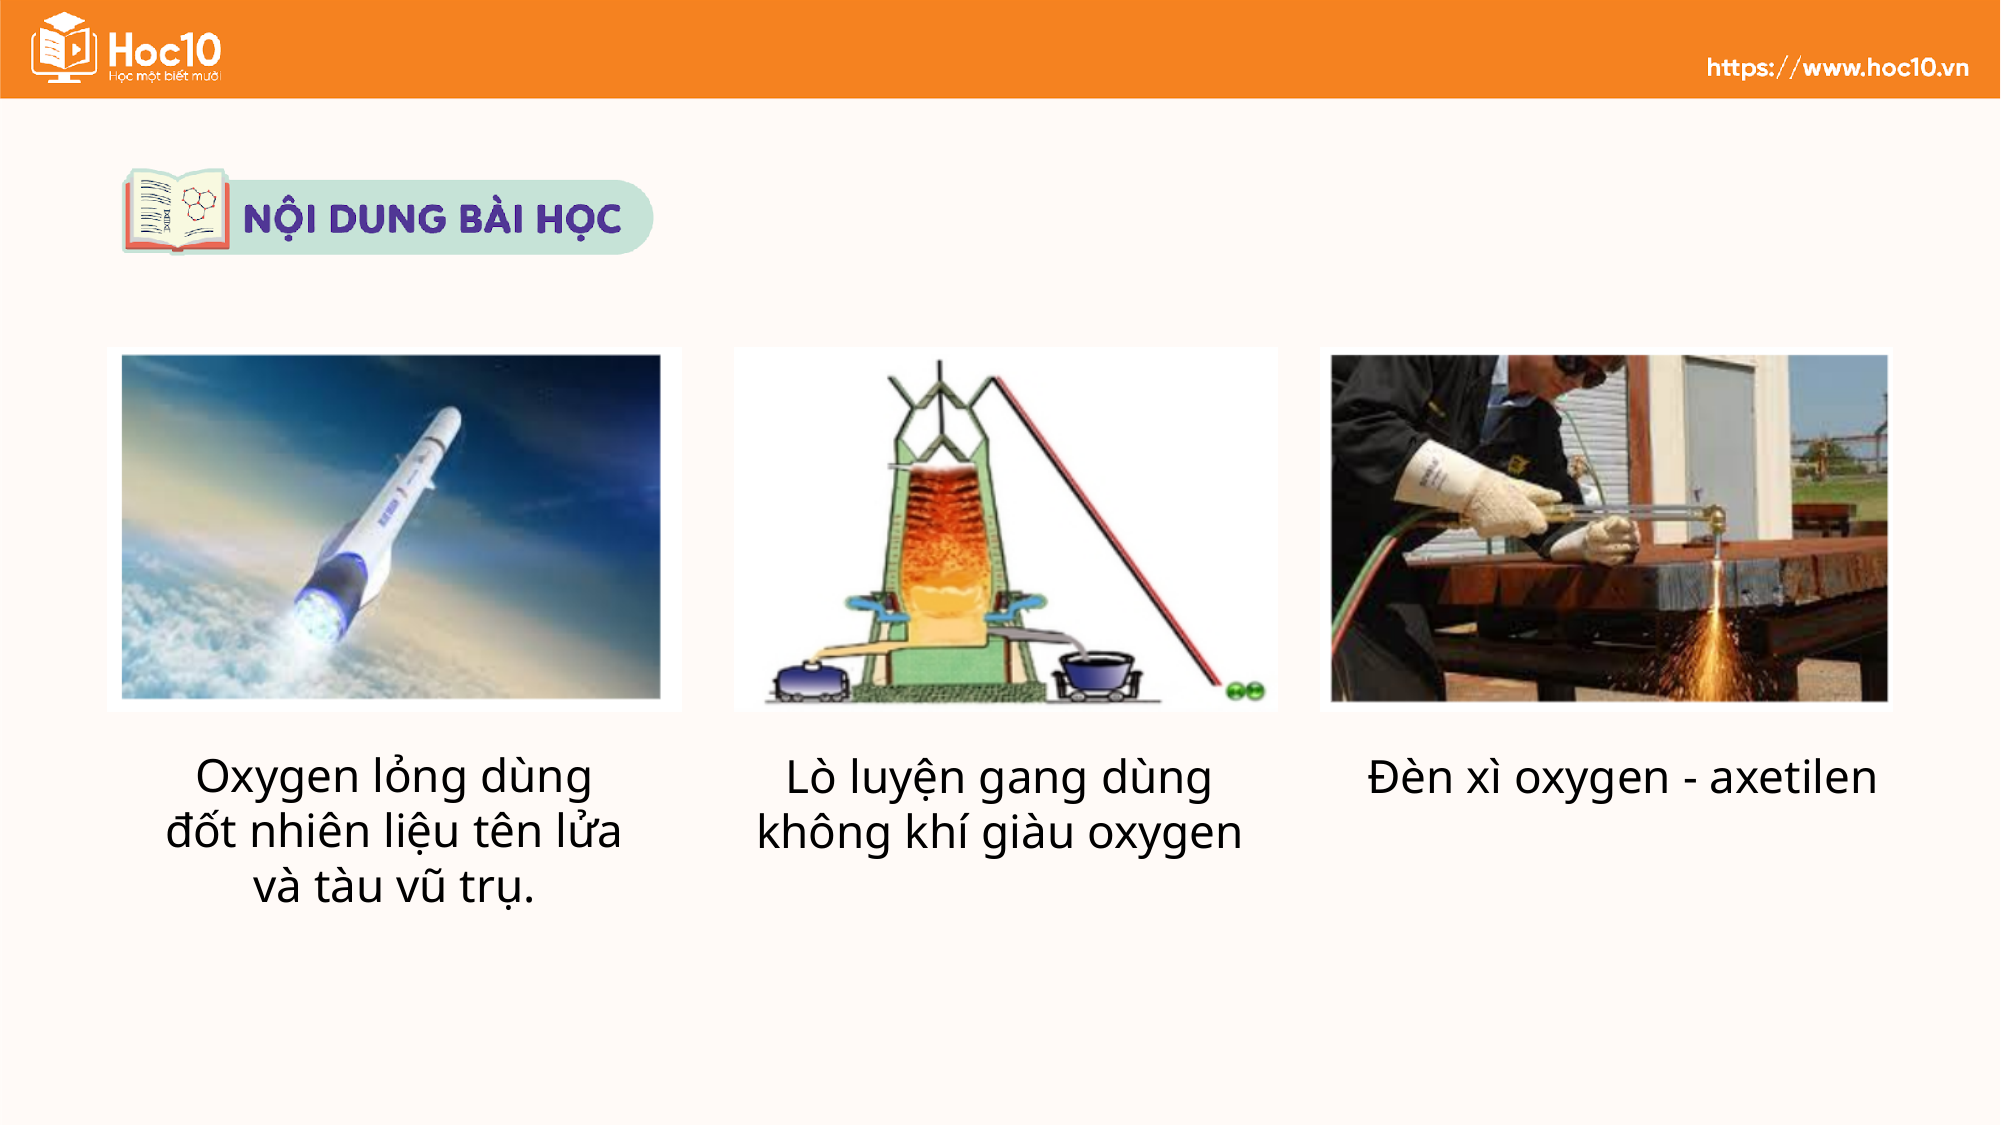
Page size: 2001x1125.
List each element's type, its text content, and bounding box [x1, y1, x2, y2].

text_box Oxygen lỏng dùng đốt nhiên liệu tên lửa và tàu vũ trụ. [141, 739, 648, 919]
text_box Đèn xì oxygen - axetilen [1308, 740, 1938, 811]
picture [0, 0, 2001, 1125]
text_box Lò luyện gang dùng không khí giàu oxygen [728, 740, 1272, 866]
